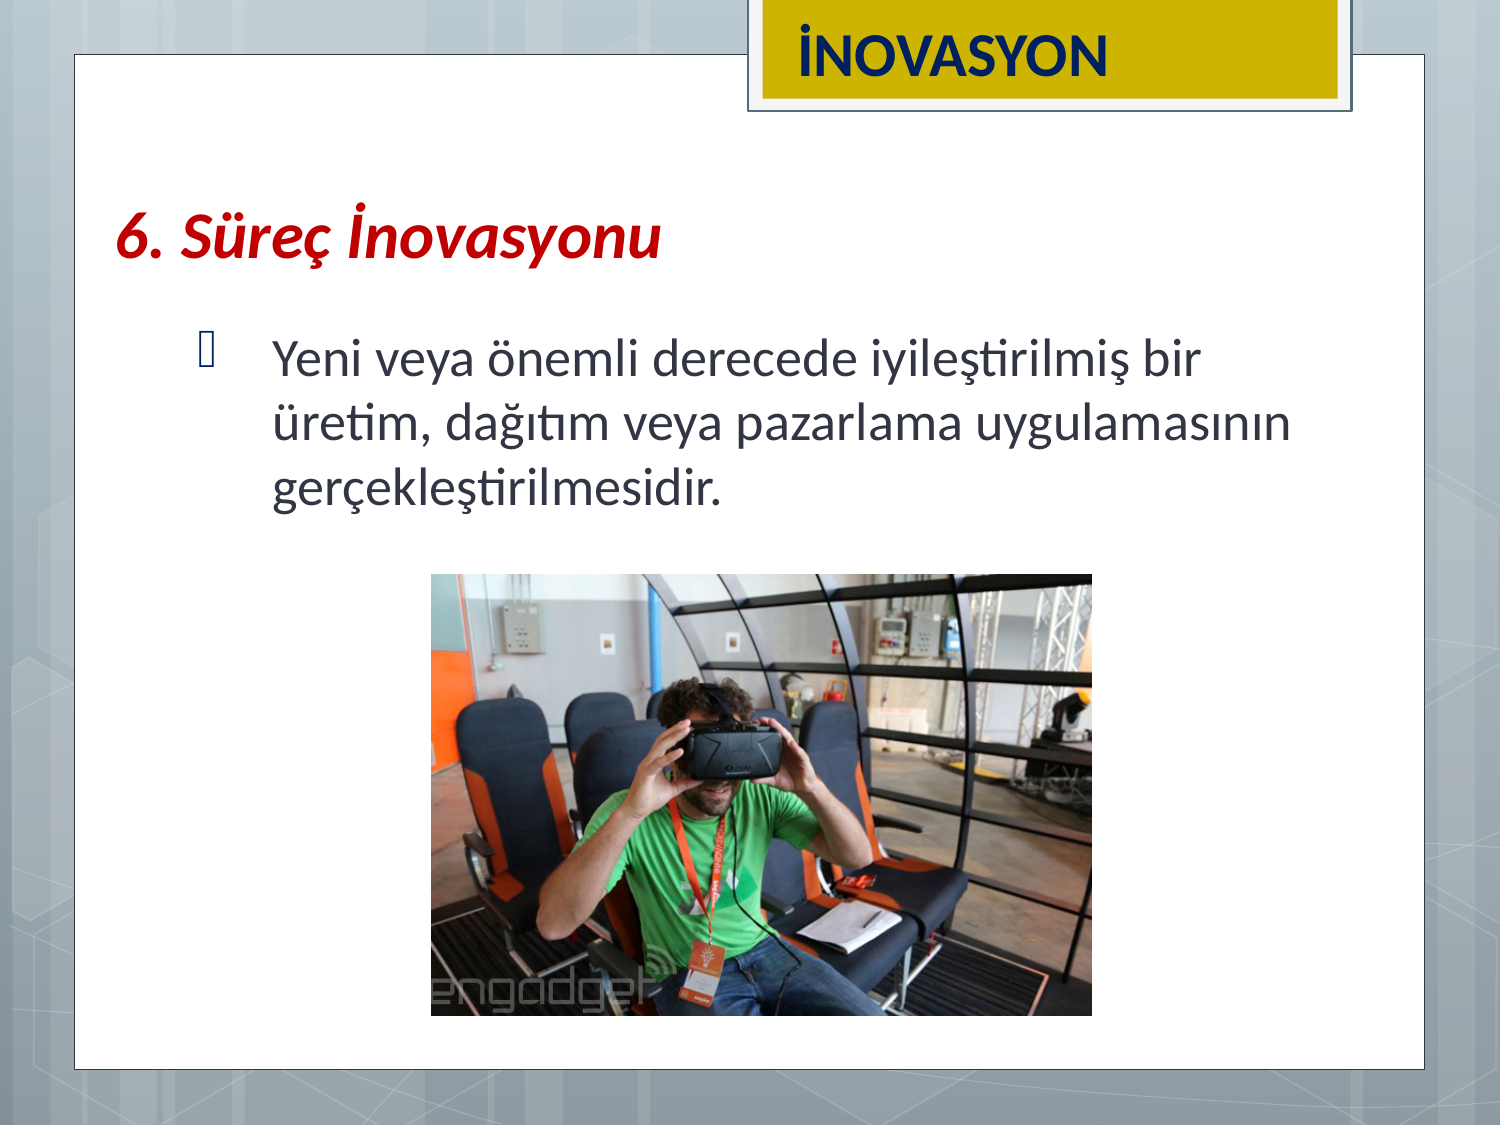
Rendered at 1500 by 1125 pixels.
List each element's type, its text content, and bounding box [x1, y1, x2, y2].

text_box İNOVASYON [782, 6, 1353, 97]
text_box Yeni veya önemli derecede iyileştirilmiş bir üretim, dağıtım veya pazarlama uygulamasının gerçekleştirilmesidir. [182, 314, 1317, 524]
text_box 6. Süreç İnovasyonu [100, 184, 1199, 280]
picture [431, 574, 1093, 1016]
